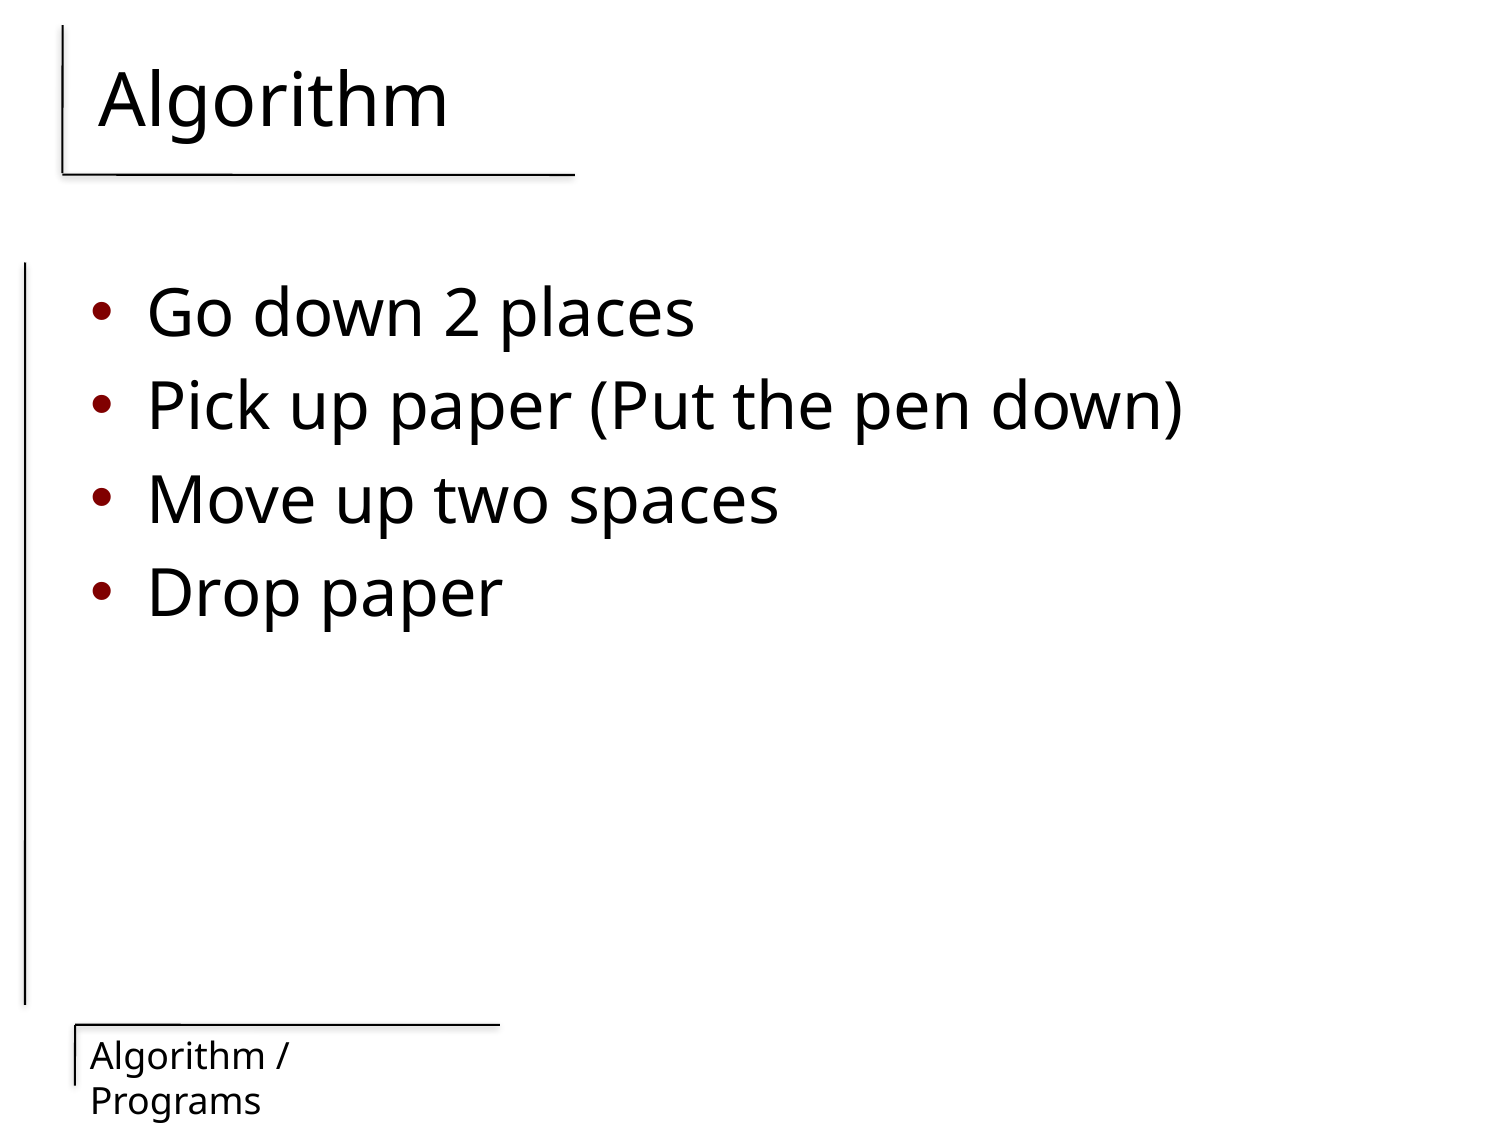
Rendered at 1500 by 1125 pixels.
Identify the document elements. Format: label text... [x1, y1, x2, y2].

title Algorithm [75, 24, 475, 168]
list Go down 2 places Pick up paper (Put the pen down) Move up two spaces Drop paper [75, 262, 1425, 1005]
